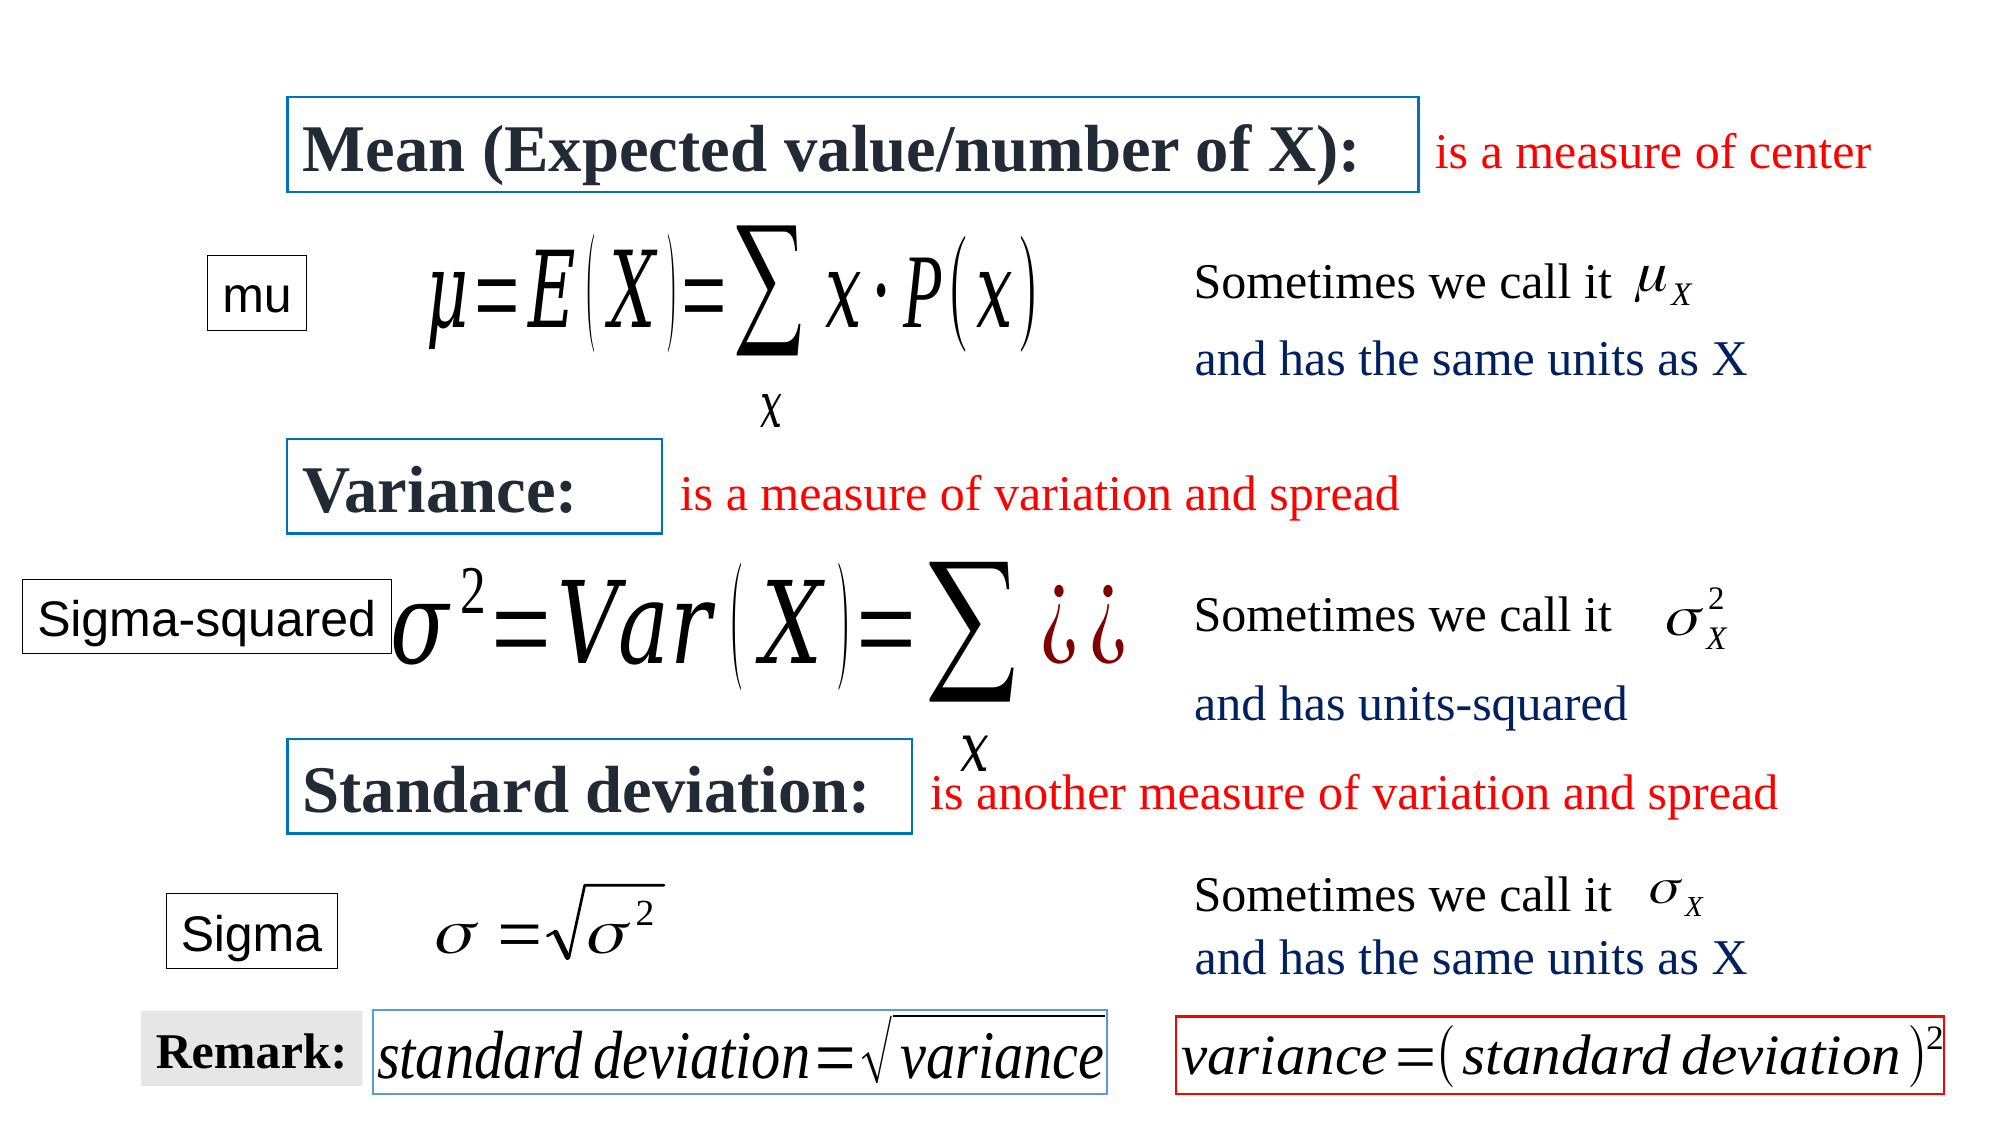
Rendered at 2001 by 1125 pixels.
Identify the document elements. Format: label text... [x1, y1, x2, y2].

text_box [426, 869, 680, 975]
text_box and has the same units as X [1179, 917, 1764, 993]
text_box mu [207, 255, 307, 331]
text_box Sometimes we call it [1178, 574, 1628, 649]
text_box is a measure of variation and spread [665, 453, 1416, 529]
text_box and has units-squared [1179, 662, 1644, 738]
text_box Sigma [166, 893, 338, 969]
text_box Variance: [286, 438, 663, 535]
text_box Standard deviation: [286, 738, 913, 835]
text_box Sometimes we call it [1178, 853, 1628, 989]
text_box is another measure of variation and spread [915, 752, 1794, 828]
text_box Remark: [141, 1011, 363, 1086]
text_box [1624, 235, 1709, 316]
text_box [1658, 574, 1744, 659]
text_box and has the same units as X [1179, 317, 1764, 393]
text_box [1643, 853, 1718, 925]
text_box Sigma-squared [22, 579, 392, 654]
text_box Mean (Expected value/number of X): [286, 96, 1420, 193]
text_box is a measure of center [1420, 111, 1887, 186]
text_box Sometimes we call it [1178, 241, 1628, 317]
